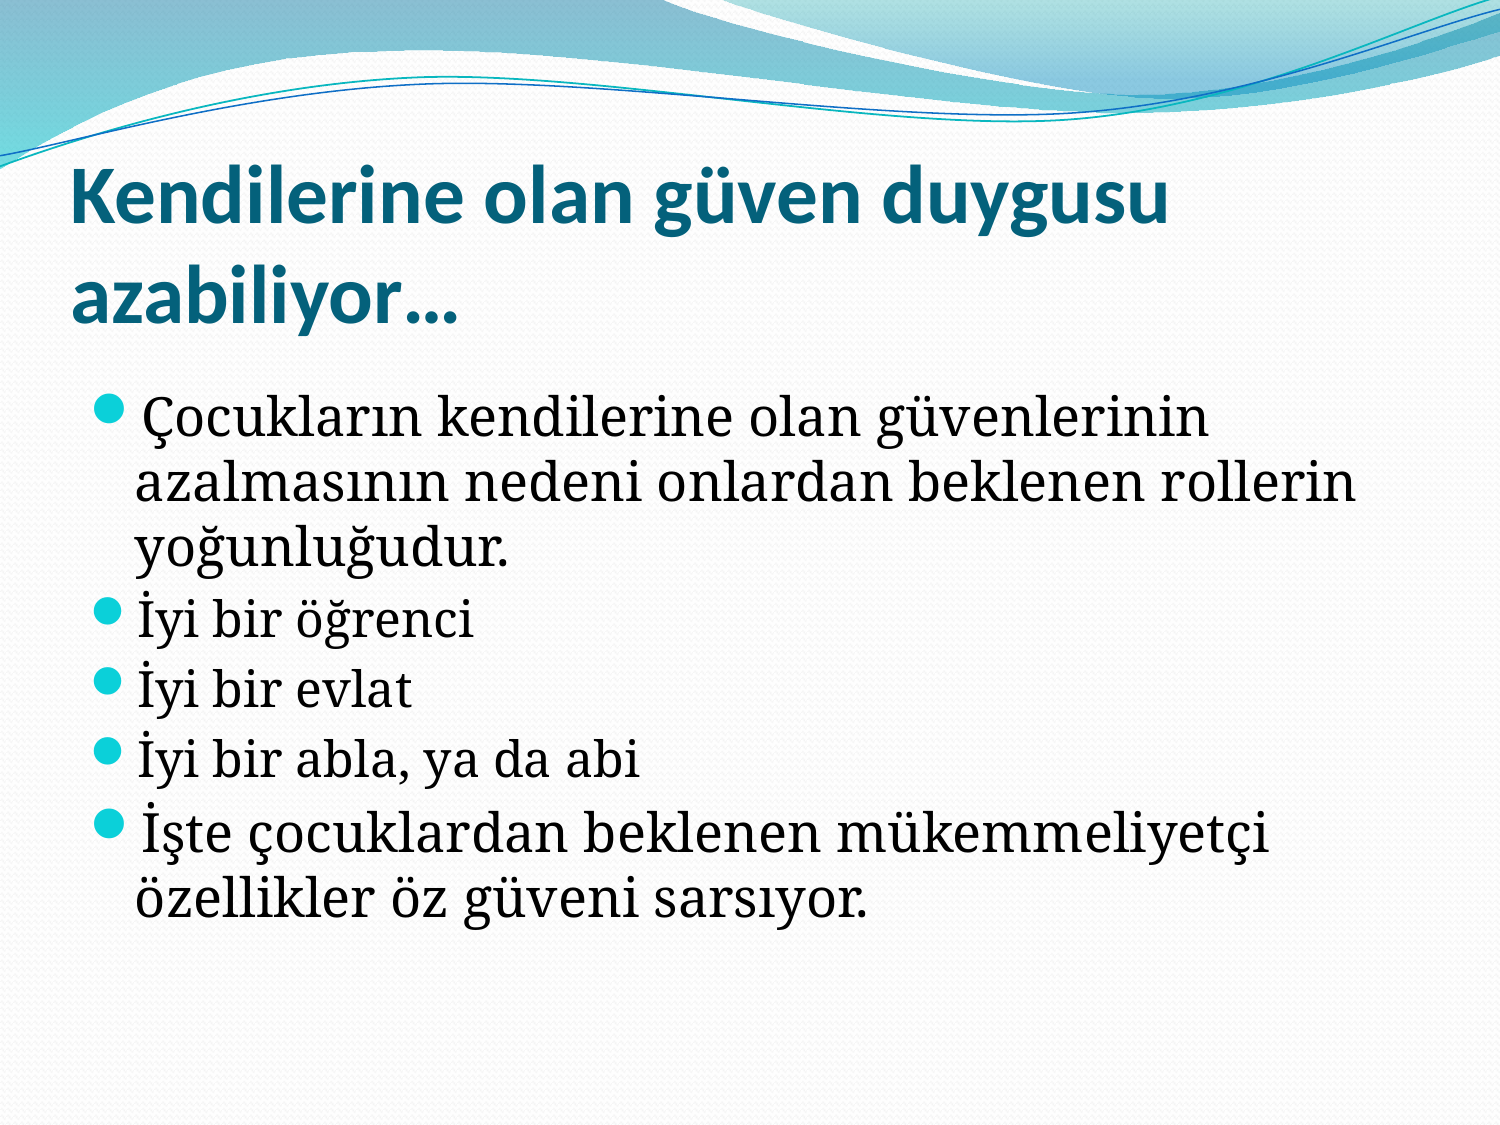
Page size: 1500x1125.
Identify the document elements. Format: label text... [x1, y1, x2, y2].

list Çocukların kendilerine olan güvenlerinin azalmasının nedeni onlardan beklenen rollerin yoğunluğudur. İyi bir öğrenci İyi bir evlat İyi bir abla, ya da abi İşte çocuklardan beklenen mükemmeliyetçi özellikler öz güveni sarsıyor. [75, 375, 1425, 1038]
title Kendilerine olan güven duygusu azabiliyor… [70, 152, 1421, 340]
